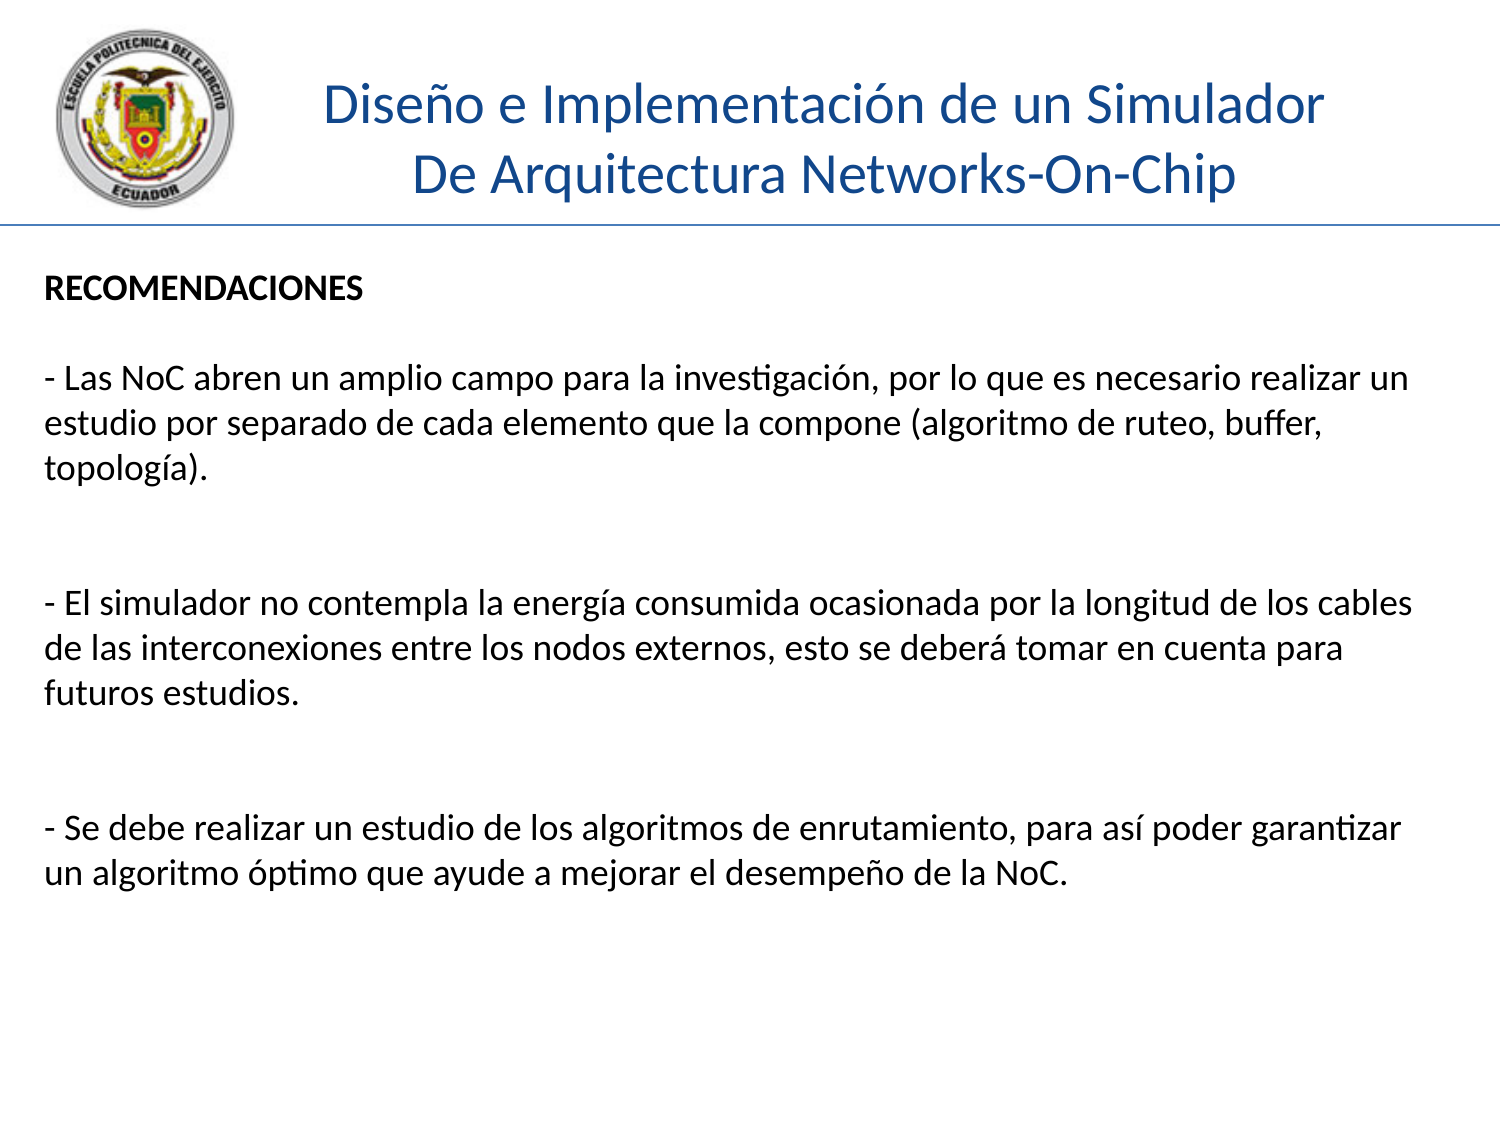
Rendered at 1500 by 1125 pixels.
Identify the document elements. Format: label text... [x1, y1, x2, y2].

text_box Diseño e Implementación de un Simulador De Arquitectura Networks-On-Chip [238, 24, 1500, 213]
picture [55, 24, 238, 213]
text_box RECOMENDACIONES - Las NoC abren un amplio campo para la investigación, por lo que es necesario realizar un estudio por separado de cada elemento que la compone (algoritmo de ruteo, buffer, topología). - El simulador no contempla la energía consumida ocasionada por la longitud de los cables de las interconexiones entre los nodos externos, esto se deberá tomar en cuenta para futuros estudios. - Se debe realizar un estudio de los algoritmos de enrutamiento, para así poder garantizar un algoritmo óptimo que ayude a mejorar el desempeño de la NoC. [29, 255, 1447, 946]
